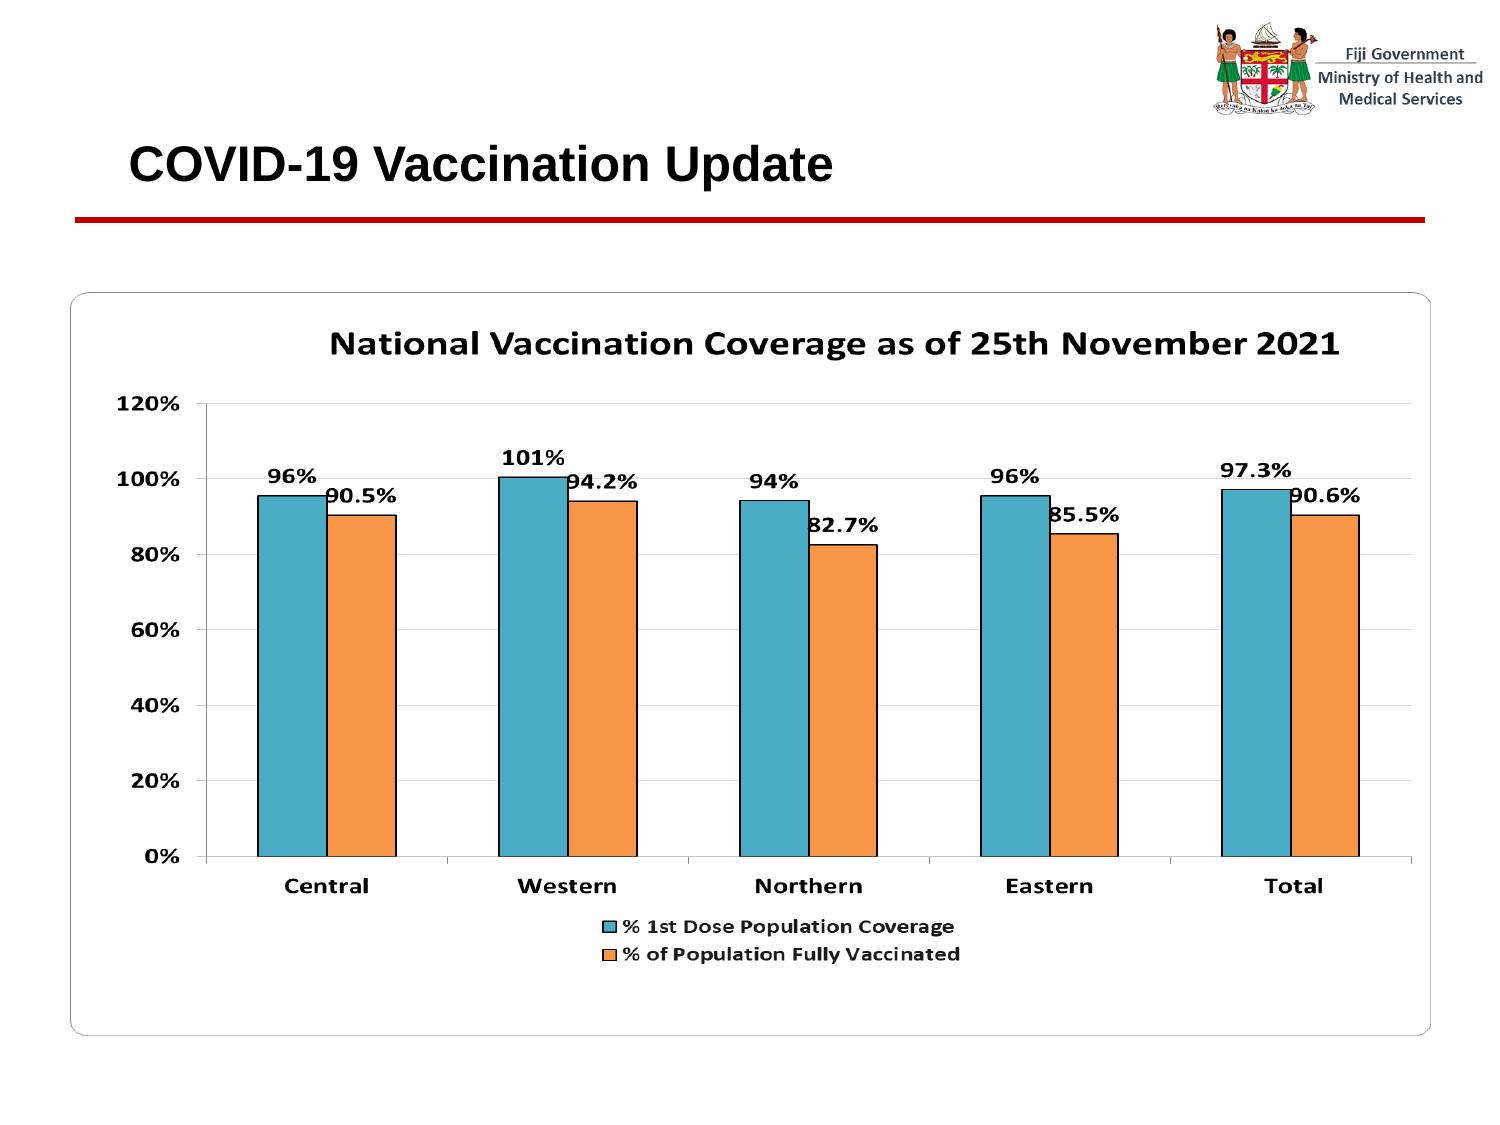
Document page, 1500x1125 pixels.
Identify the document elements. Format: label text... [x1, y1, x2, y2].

picture [1213, 22, 1500, 120]
title COVID-19 Vaccination Update [113, 126, 1316, 197]
picture [70, 292, 1431, 1036]
